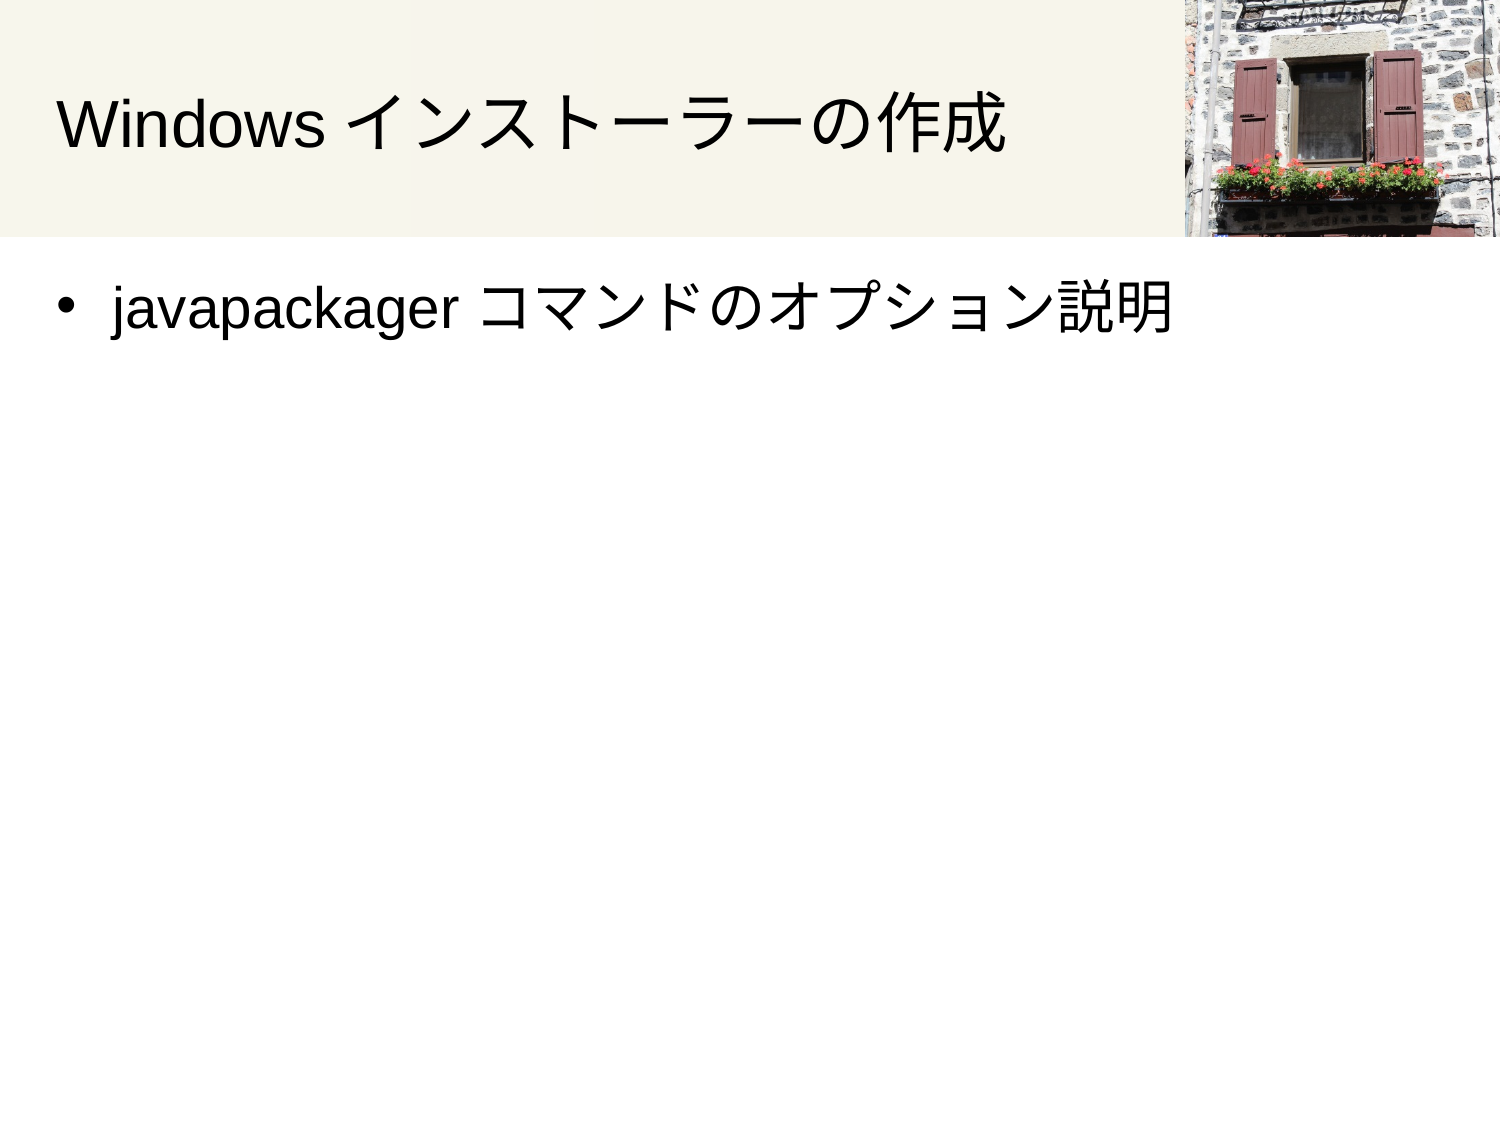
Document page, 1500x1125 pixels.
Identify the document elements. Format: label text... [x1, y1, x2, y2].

picture [1185, 0, 1500, 237]
title Windowsインストーラーの作成 [41, 45, 1164, 197]
list javapackagerコマンドのオプション説明 [41, 262, 1392, 1005]
